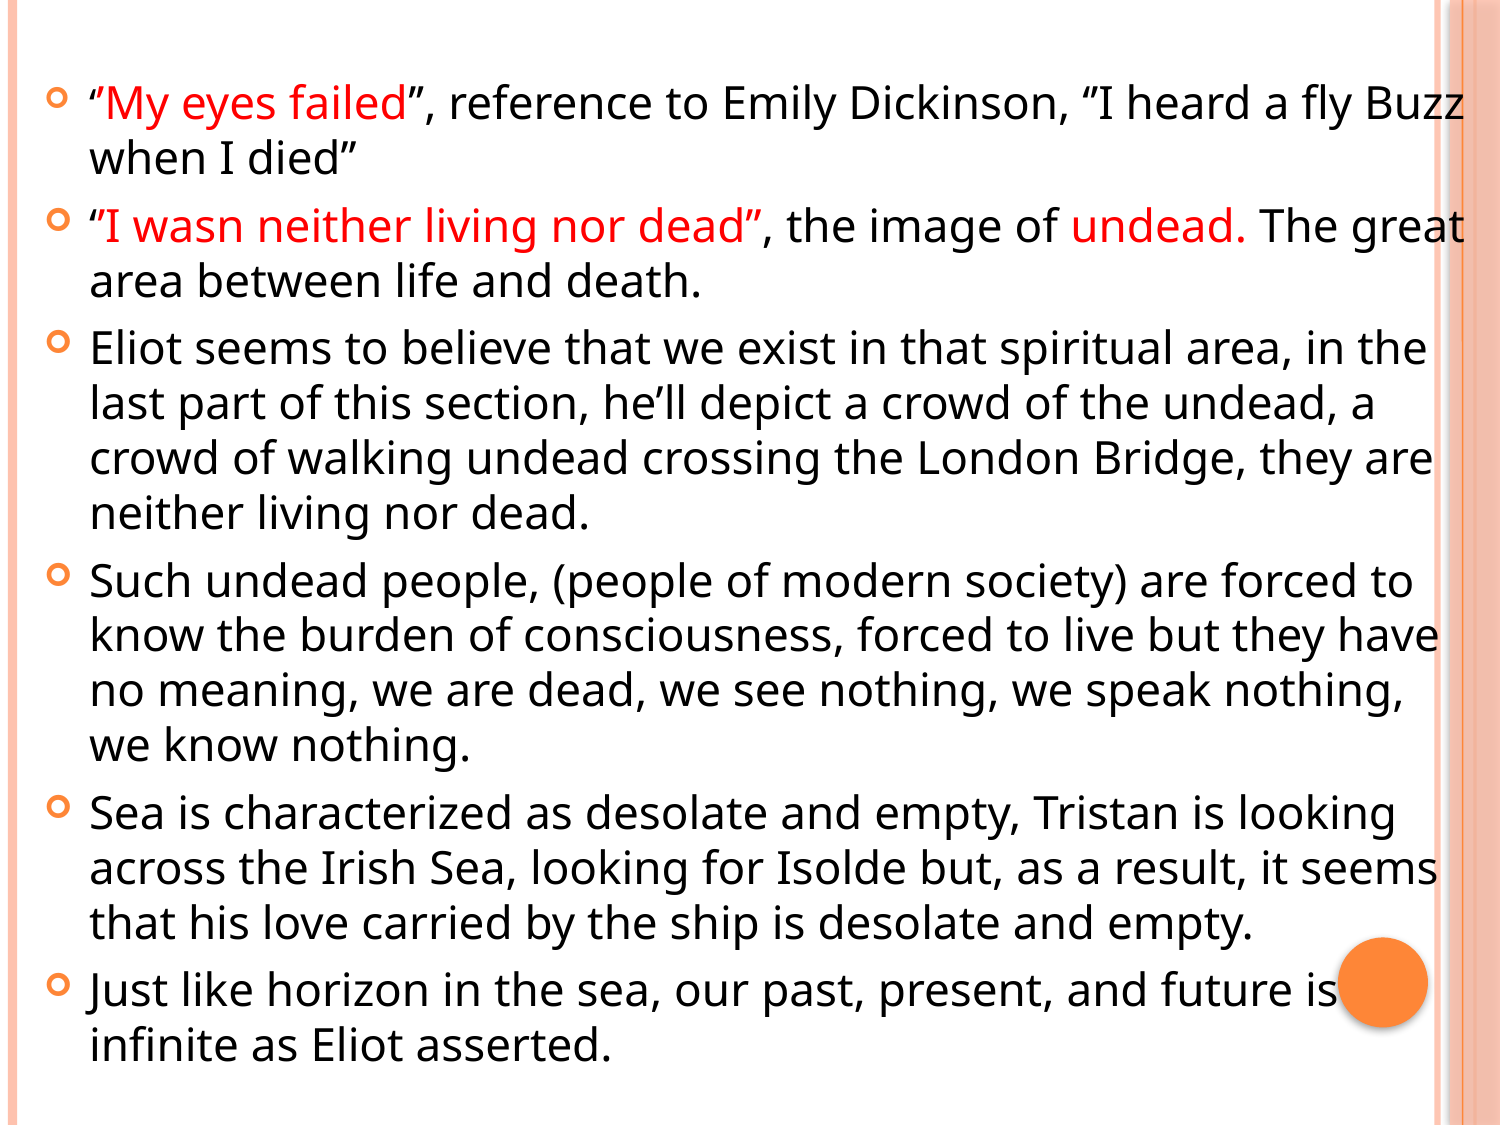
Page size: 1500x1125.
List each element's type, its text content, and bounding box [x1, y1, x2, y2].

list ‘’My eyes failed’’, reference to Emily Dickinson, ‘’I heard a fly Buzz when I died’’ ‘’I wasn neither living nor dead’’, the image of undead. The great area between life and death. Eliot seems to believe that we exist in that spiritual area, in the last part of this section, he’ll depict a crowd of the undead, a crowd of walking undead crossing the London Bridge, they are neither living nor dead. Such undead people, (people of modern society) are forced to know the burden of consciousness, forced to live but they have no meaning, we are dead, we see nothing, we speak nothing, we know nothing. Sea is characterized as desolate and empty, Tristan is looking across the Irish Sea, looking for Isolde but, as a result, it seems that his love carried by the ship is desolate and empty. Just like horizon in the sea, our past, present, and future is infinite as Eliot asserted. [29, 66, 1483, 1118]
